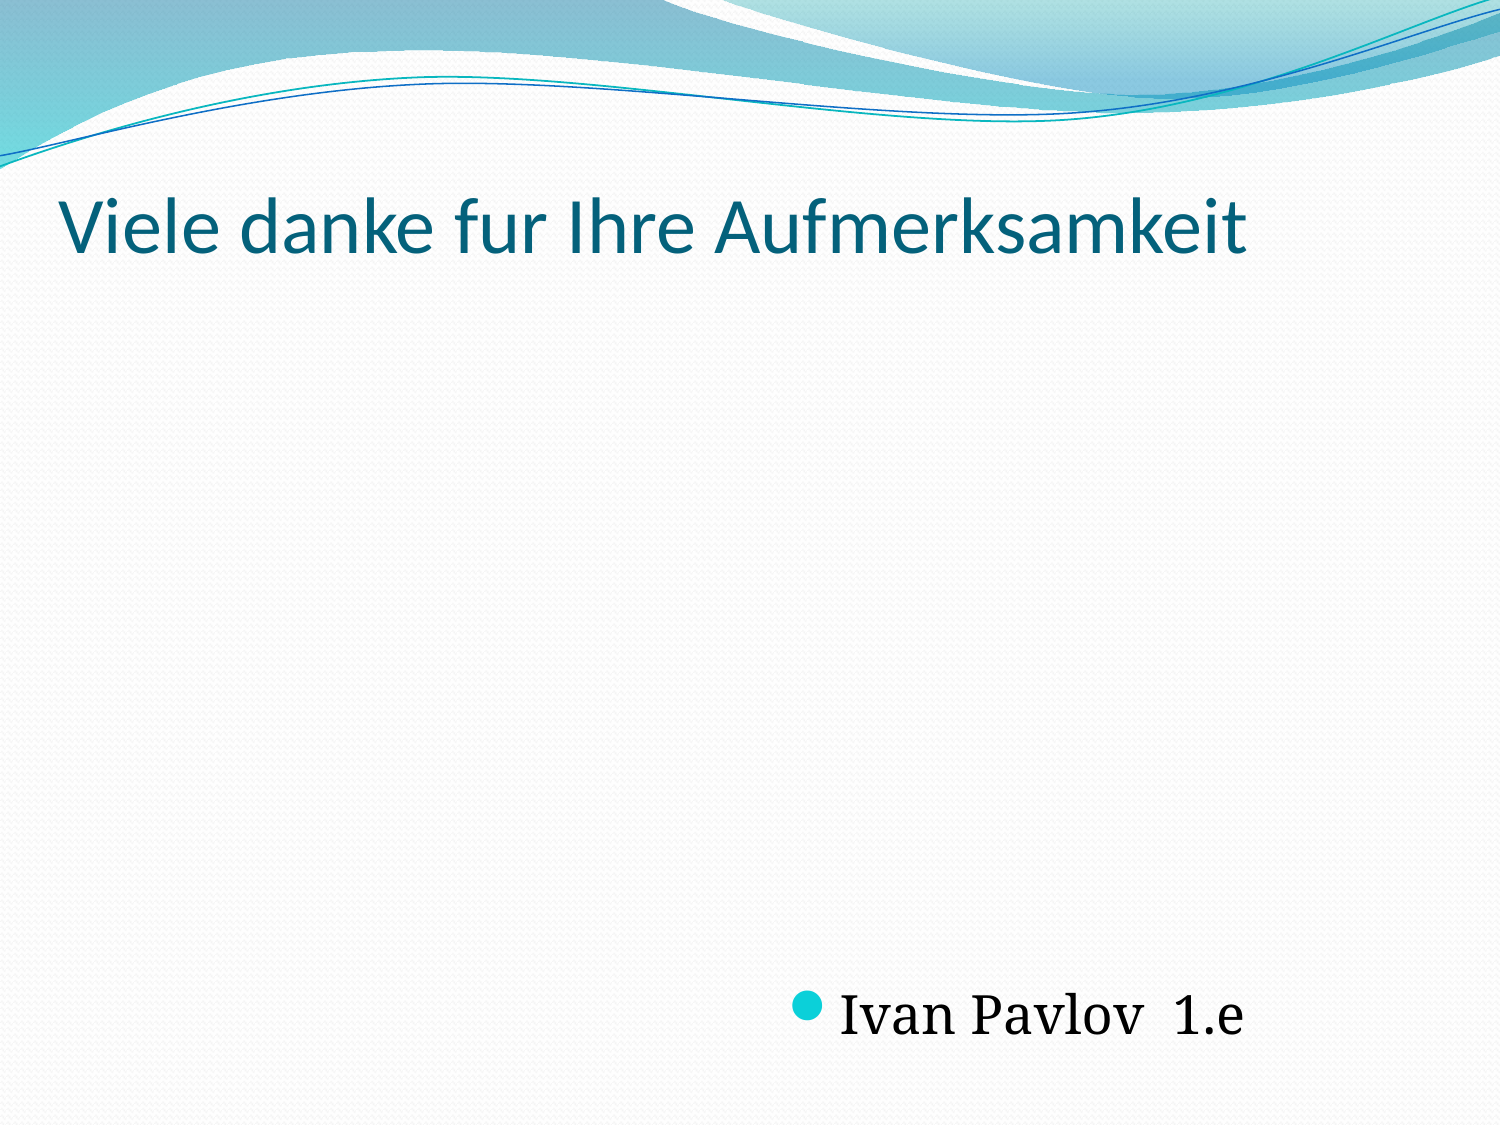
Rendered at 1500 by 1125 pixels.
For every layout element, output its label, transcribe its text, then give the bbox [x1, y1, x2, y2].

title Viele danke fur Ihre Aufmerksamkeit [58, 82, 1284, 270]
list Ivan Pavlov 1.e [773, 972, 1430, 1079]
